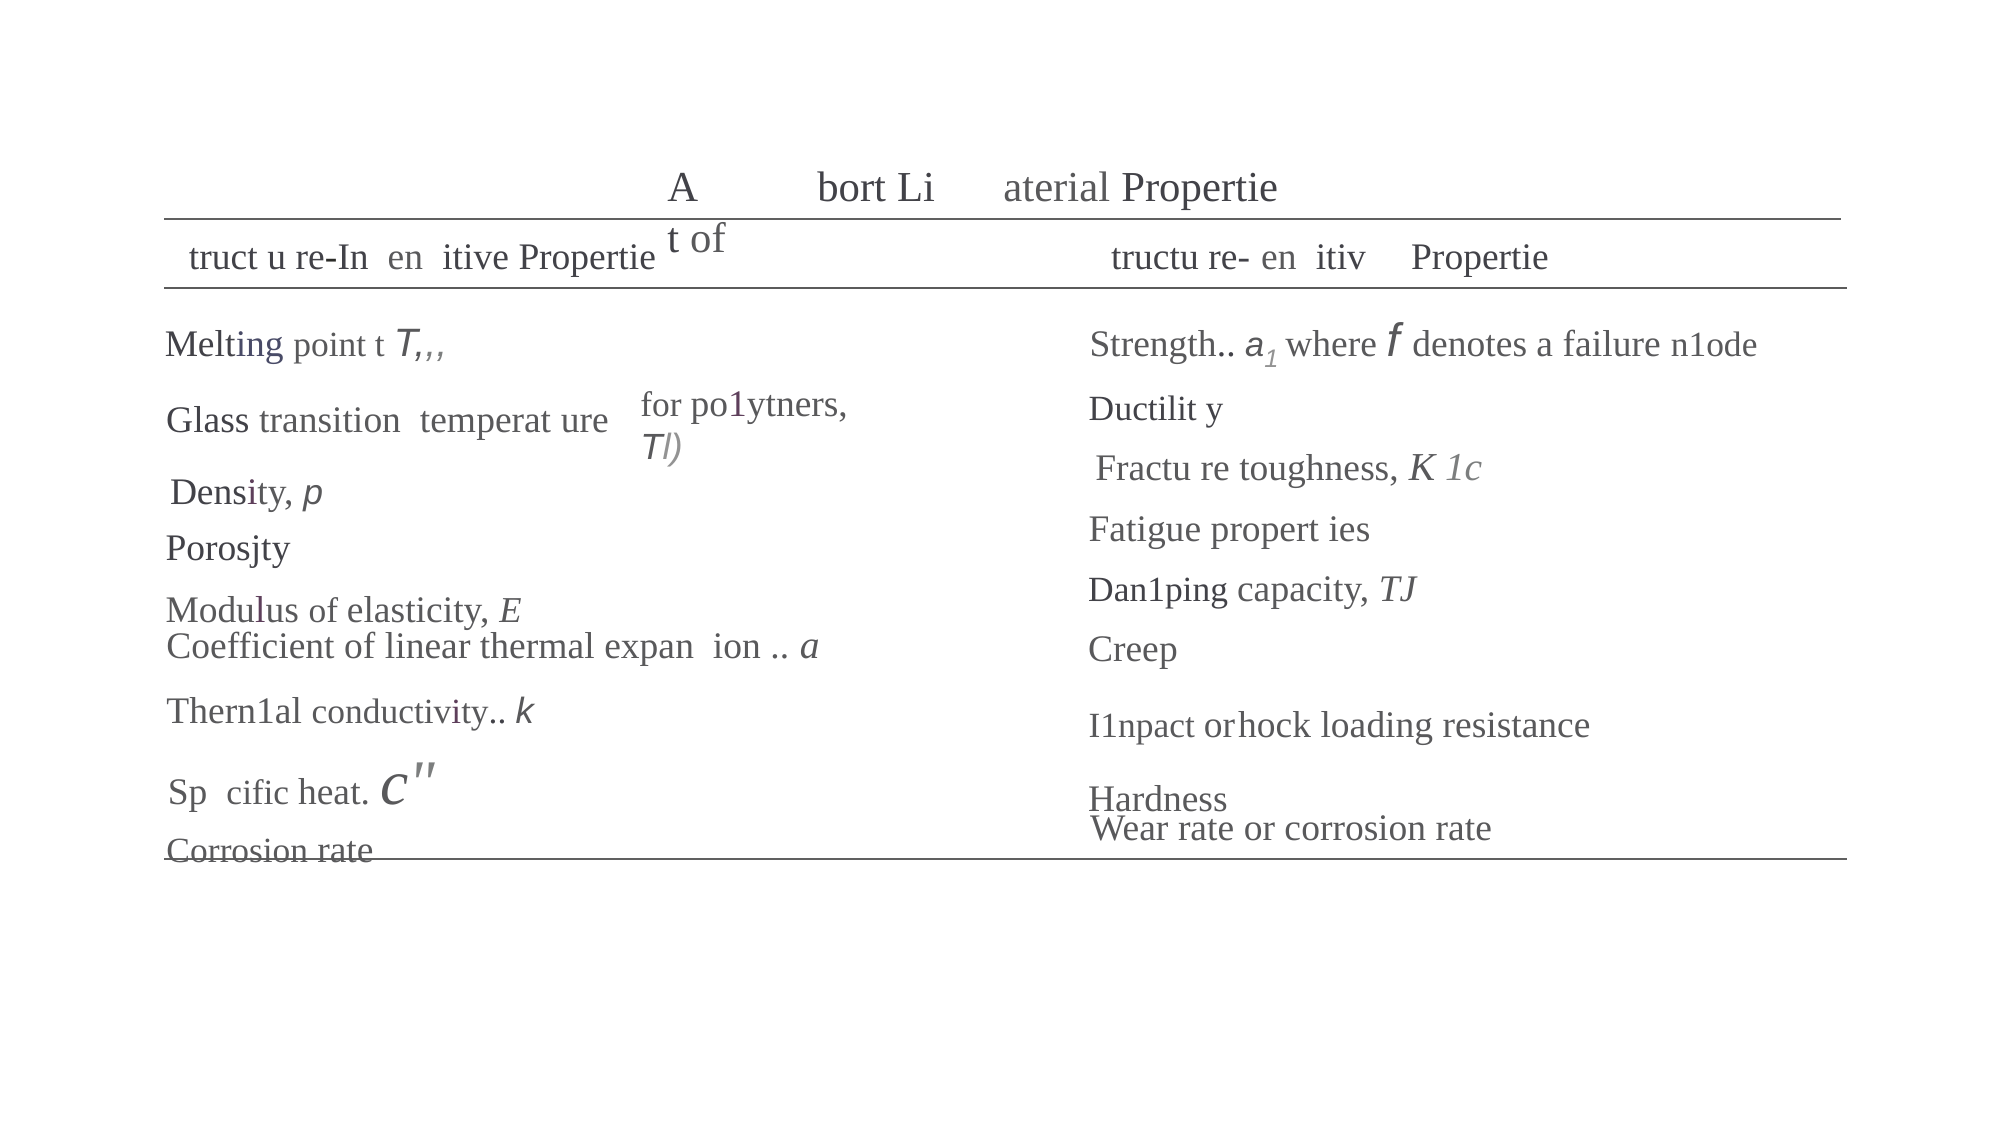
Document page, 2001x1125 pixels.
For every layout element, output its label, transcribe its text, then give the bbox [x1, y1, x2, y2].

text_box for po1ytners, Tl) [638, 378, 899, 468]
text_box Wear rate or corrosion rate [1088, 802, 1522, 848]
text_box A bort Li t of [665, 158, 952, 261]
text_box tructu re- en itiv Propertie Strength.. a1 where f denotes a failure n1ode Ductilit y Fractu re toughness, K 1c Fatigue propert ies Dan1ping capacity, TJ Creep I1npact or hock loading resistance Hardness [1085, 231, 1799, 819]
text_box Melting point t T,,, Glass transition temperat ure Density, p Porosjty Modulus of elasticity, E [162, 316, 622, 630]
text_box truct u re-In en itive Propertie [186, 231, 702, 277]
text_box aterial Propertie [1001, 159, 1321, 211]
text_box Coefficient of linear thermal expan ion .. a Thern1al conductivity.. k Sp cific heat. c" Corrosion rate [164, 618, 840, 871]
